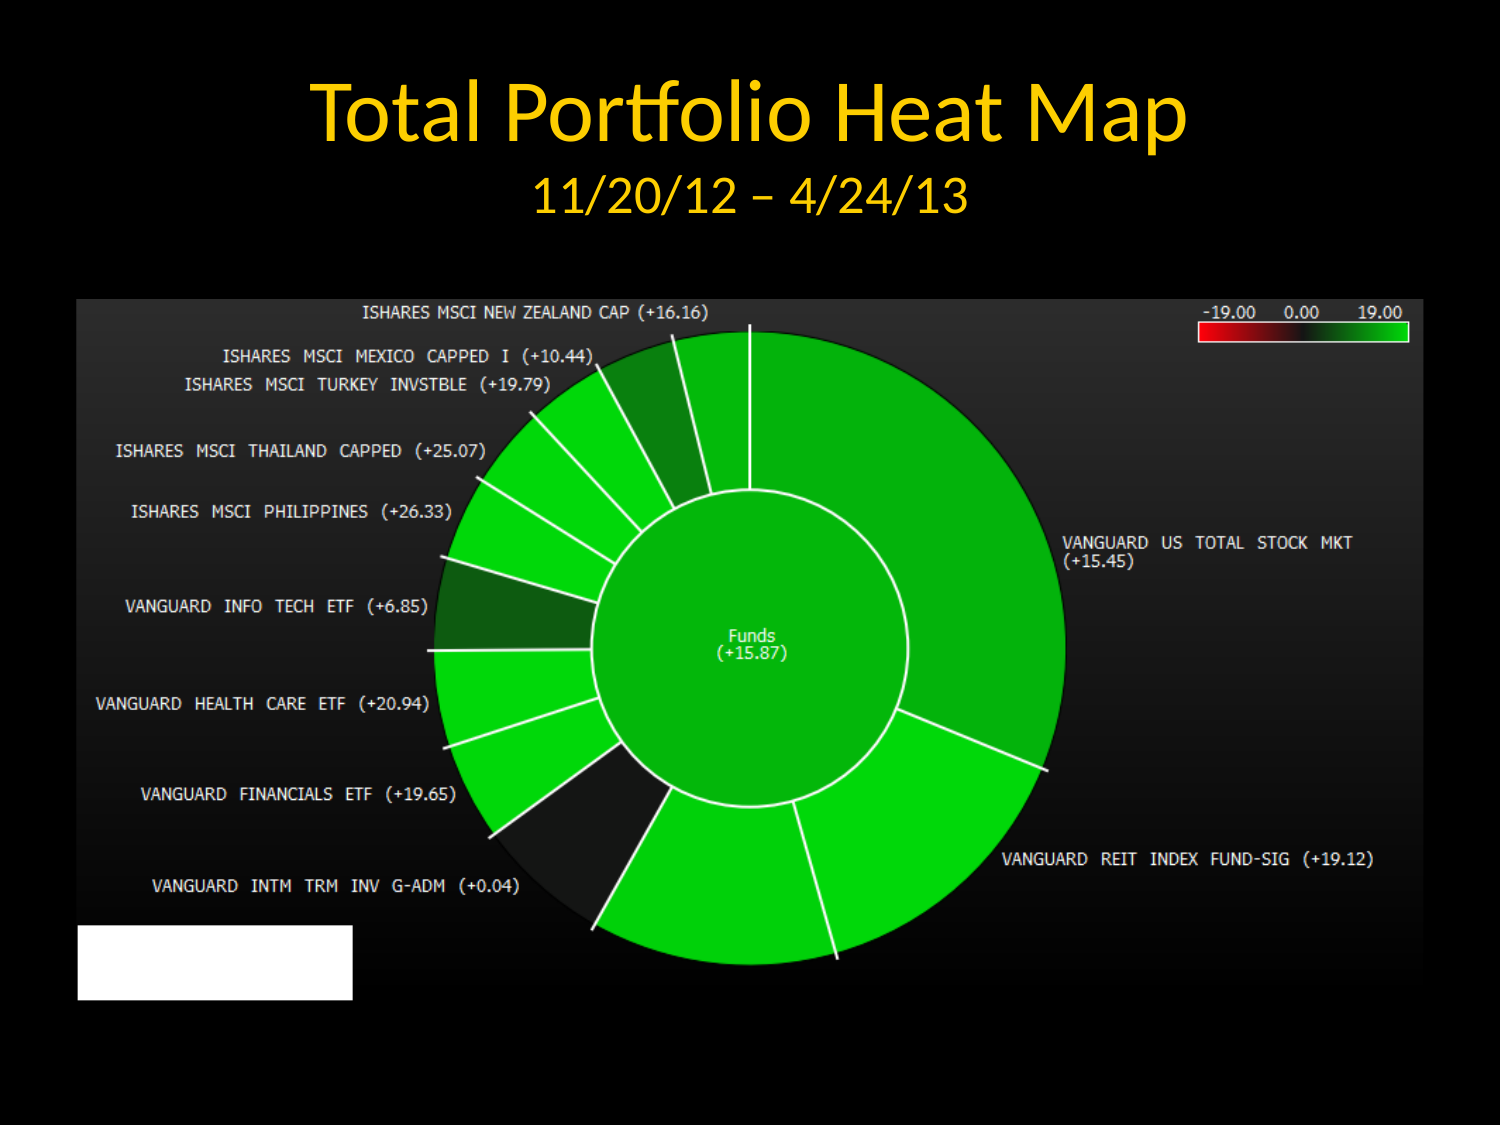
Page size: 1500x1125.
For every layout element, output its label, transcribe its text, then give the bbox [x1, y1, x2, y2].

title Total Portfolio Heat Map 11/20/12 – 4/24/13 [75, 45, 1425, 233]
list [74, 299, 1426, 1001]
